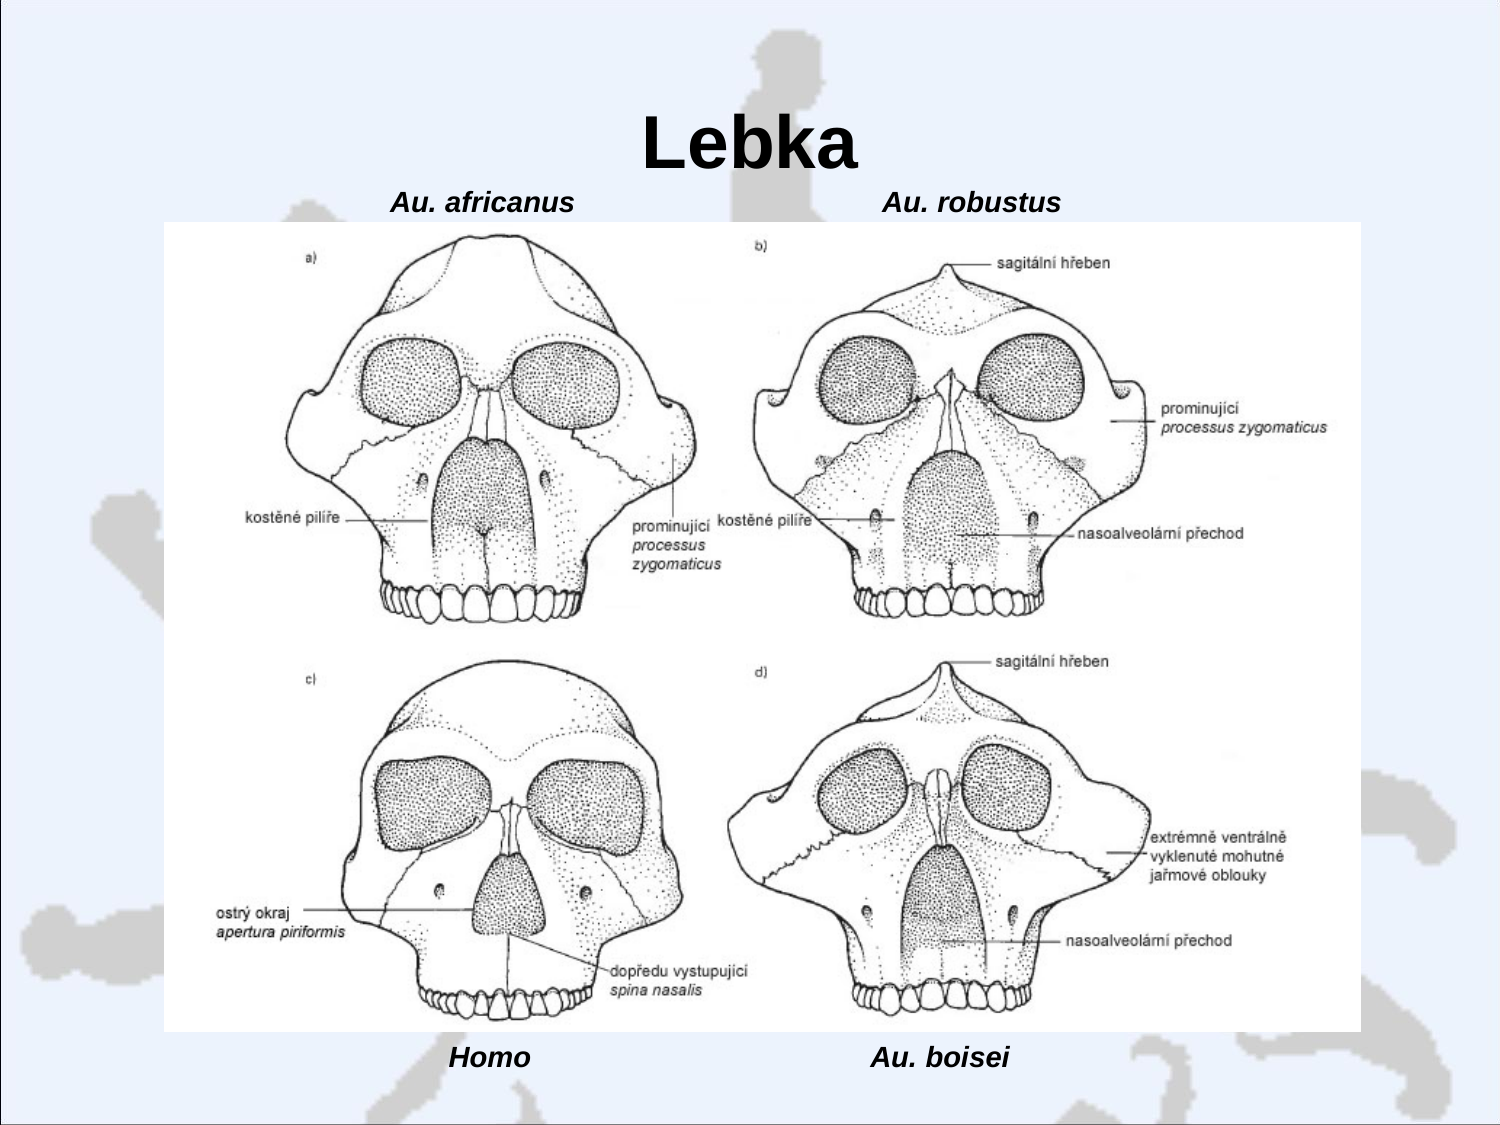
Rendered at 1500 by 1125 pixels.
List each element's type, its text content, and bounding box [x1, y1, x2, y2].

list Au. africanus [374, 175, 680, 220]
picture [0, 0, 1500, 1125]
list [163, 222, 1361, 1032]
list Homo [433, 1040, 563, 1086]
title Lebka [74, 44, 1426, 233]
list Au. robustus [866, 175, 1172, 220]
list Au. boisei [855, 1040, 1044, 1091]
